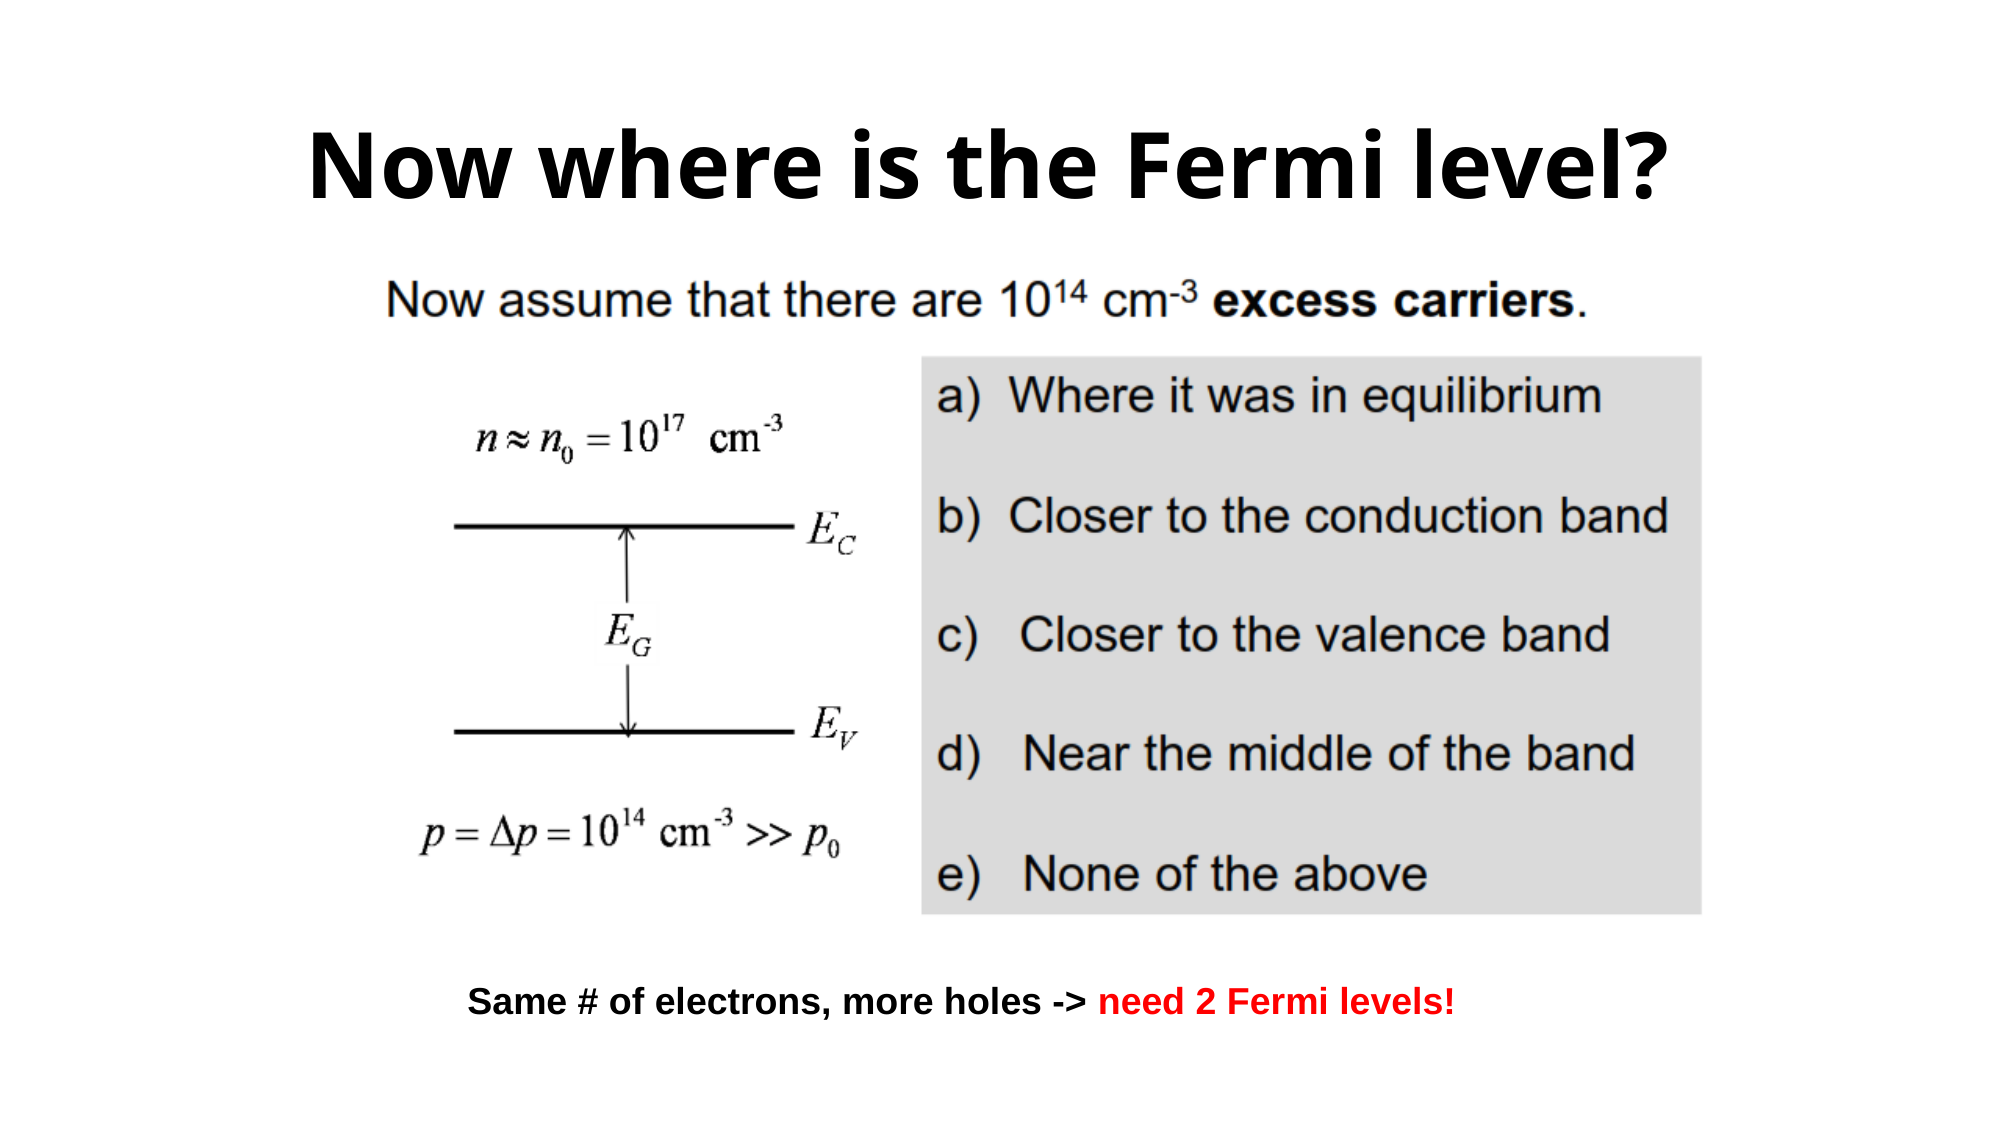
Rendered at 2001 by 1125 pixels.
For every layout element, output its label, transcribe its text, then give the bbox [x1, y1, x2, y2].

text_box Same # of electrons, more holes -> need 2 Fermi levels! [452, 969, 1710, 1030]
picture [290, 242, 1710, 949]
title Now where is the Fermi level? [137, 59, 1863, 278]
